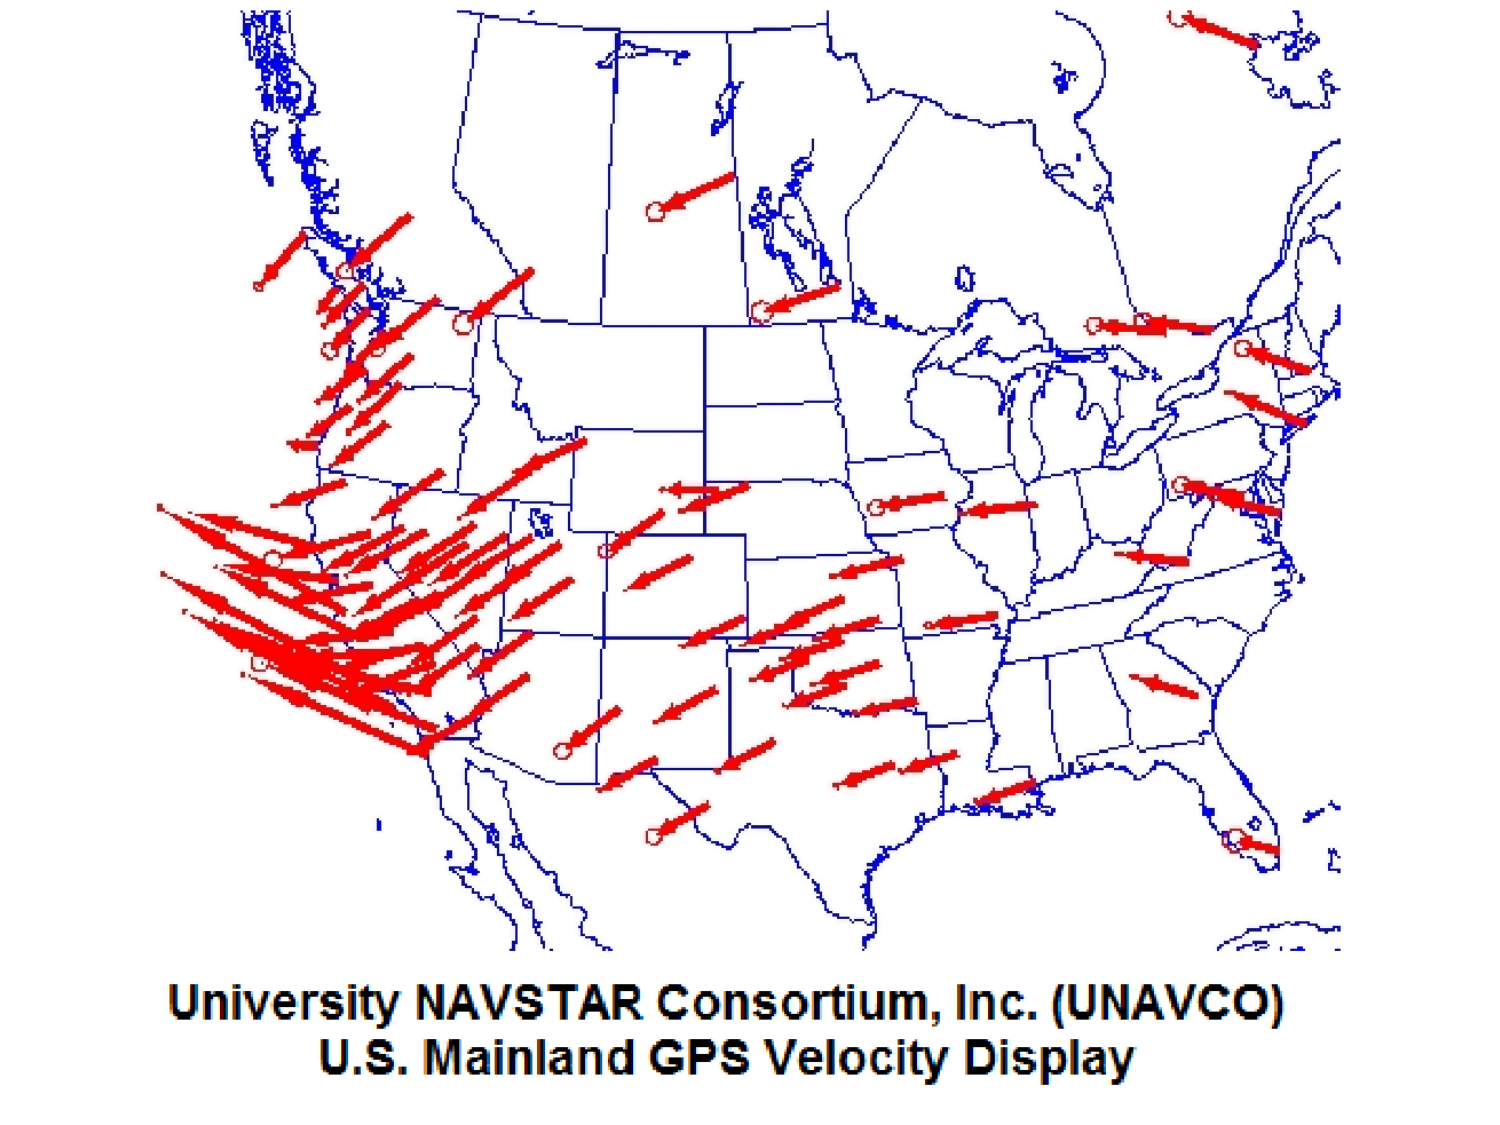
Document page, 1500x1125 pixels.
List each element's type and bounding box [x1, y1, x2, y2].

picture [141, 0, 1359, 1125]
